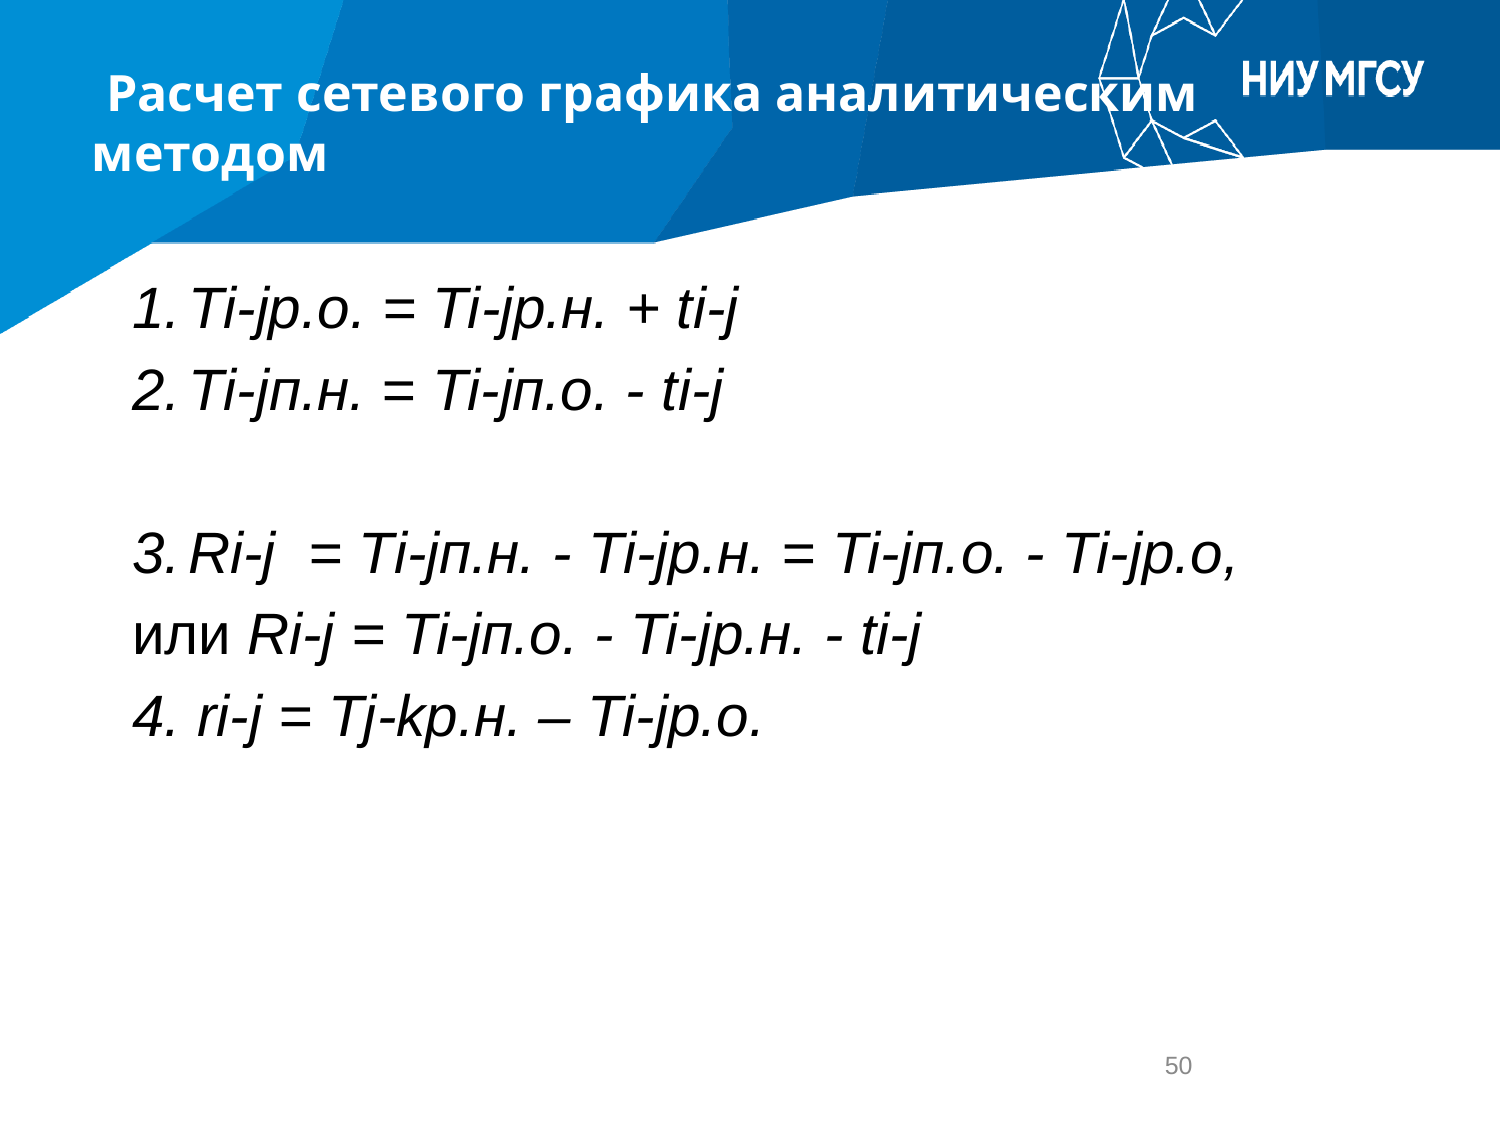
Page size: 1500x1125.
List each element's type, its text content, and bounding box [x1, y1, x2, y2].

title Расчет сетевого графика аналитическим методом [76, 31, 1427, 211]
slide_number 50 [1149, 1042, 1500, 1103]
picture [0, 0, 1500, 1125]
list Ti-jр.о. = Ti-jр.н. + ti-j Тi-jп.н. = Ti-jп.о. - ti-j Ri-j = Тi-jп.н. - Ti-jр.н. = Ti-jп.о. - Ti-jр.о, или Ri-j = Ti-jп.о. - Ti-jр.н. - ti-j 4. ri-j = Tj-kр.н. – Ti-jр.о. [117, 262, 1425, 1005]
